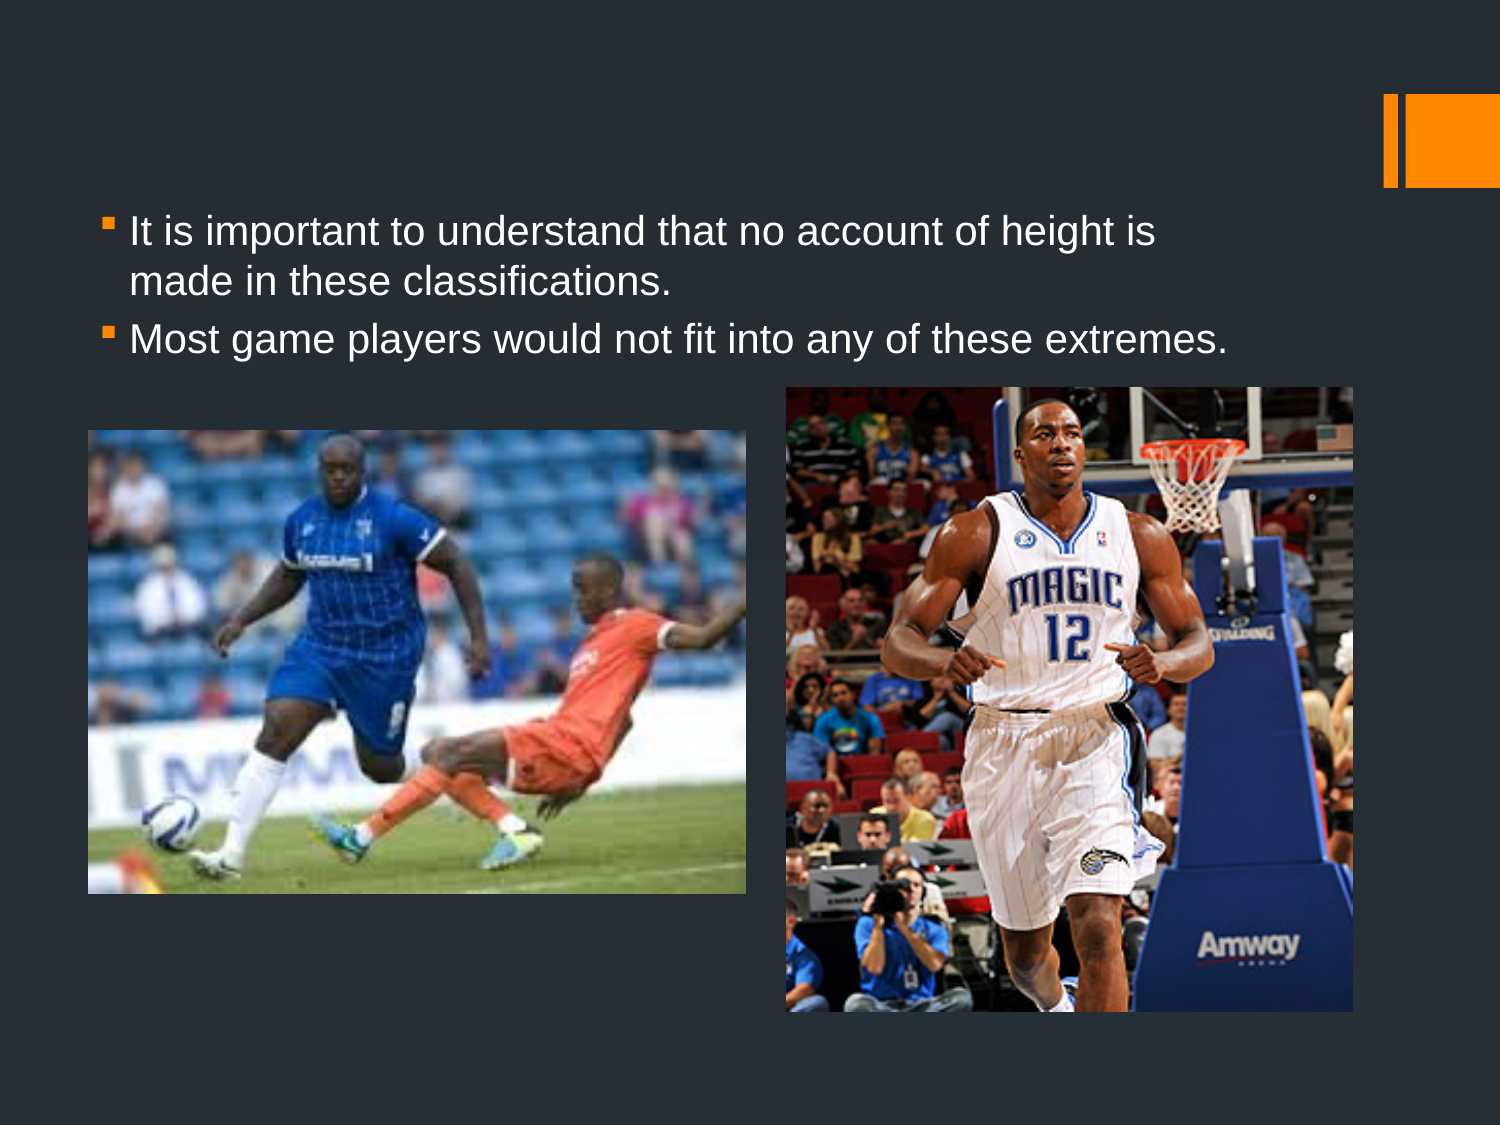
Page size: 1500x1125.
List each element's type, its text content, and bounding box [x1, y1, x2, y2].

picture [87, 429, 747, 894]
list It is important to understand that no account of height is made in these classifications. Most game players would not fit into any of these extremes. [76, 196, 1277, 777]
picture [785, 387, 1353, 1012]
